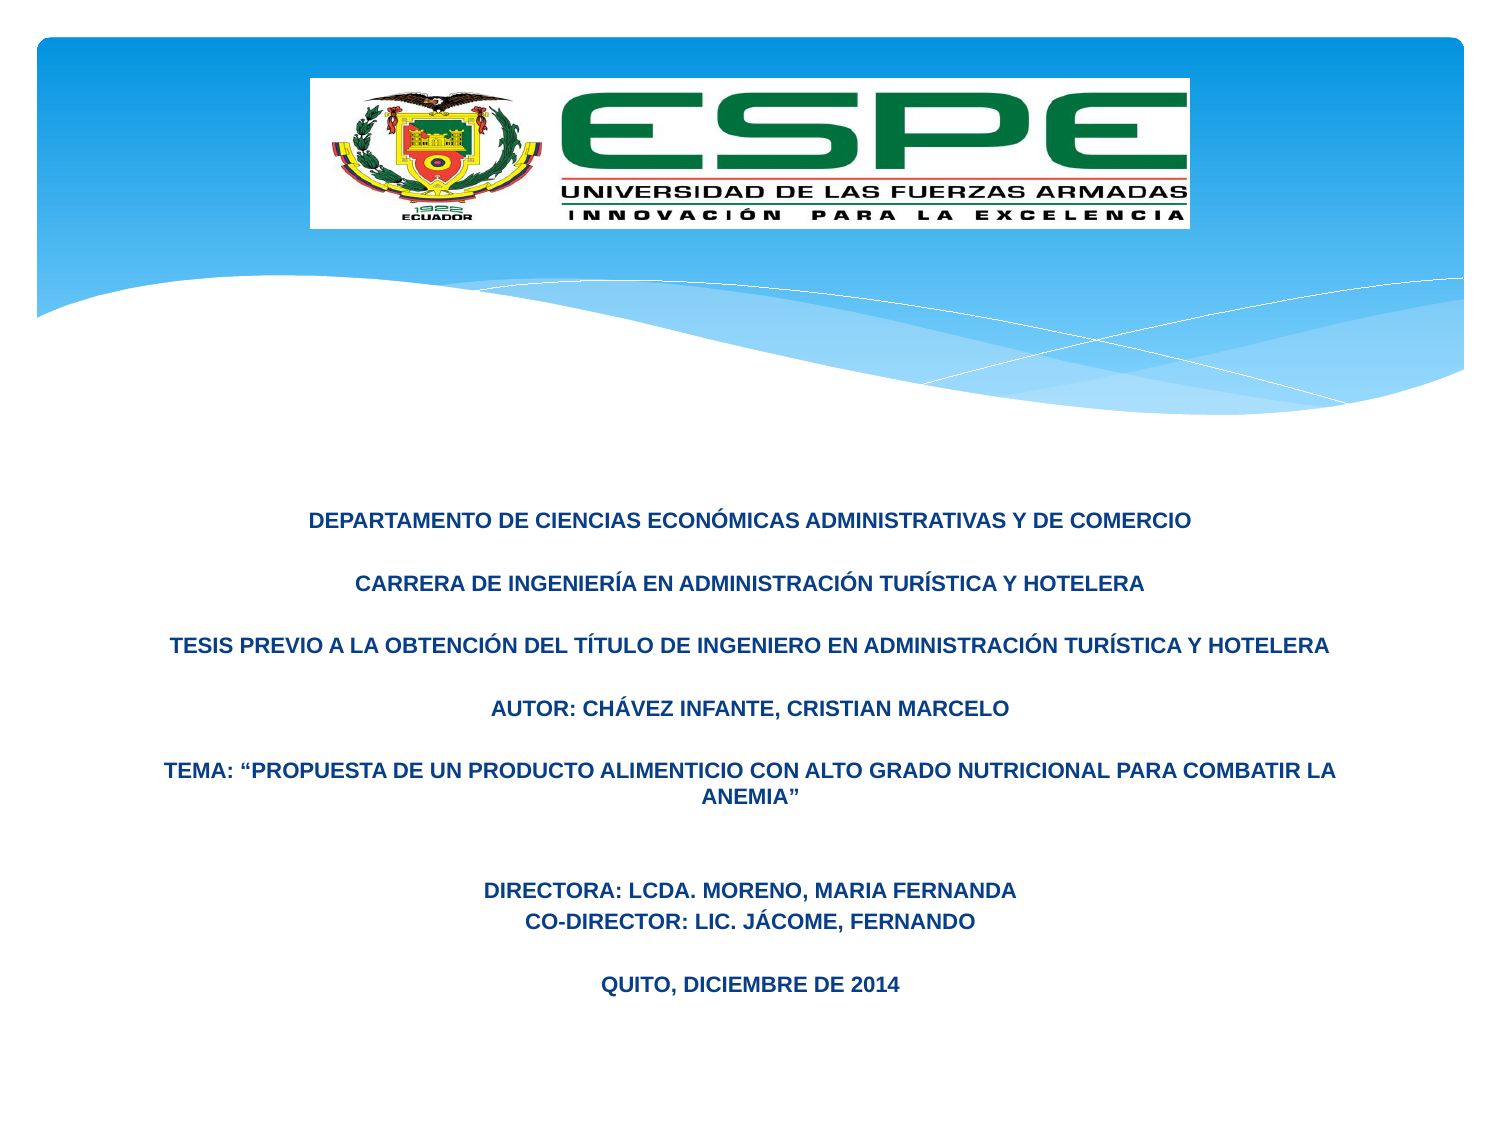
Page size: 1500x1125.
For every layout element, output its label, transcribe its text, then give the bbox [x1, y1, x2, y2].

picture [309, 79, 1190, 229]
list DEPARTAMENTO DE CIENCIAS ECONÓMICAS ADMINISTRATIVAS Y DE COMERCIO CARRERA DE INGENIERÍA EN ADMINISTRACIÓN TURÍSTICA Y HOTELERA TESIS PREVIO A LA OBTENCIÓN DEL TÍTULO DE INGENIERO EN ADMINISTRACIÓN TURÍSTICA Y HOTELERA AUTOR: CHÁVEZ INFANTE, CRISTIAN MARCELO TEMA: “PROPUESTA DE UN PRODUCTO ALIMENTICIO CON ALTO GRADO NUTRICIONAL PARA COMBATIR LA ANEMIA” DIRECTORA: LCDA. MORENO, MARIA FERNANDA CO-DIRECTOR: LIC. JÁCOME, FERNANDO QUITO, DICIEMBRE DE 2014 [143, 438, 1359, 1005]
